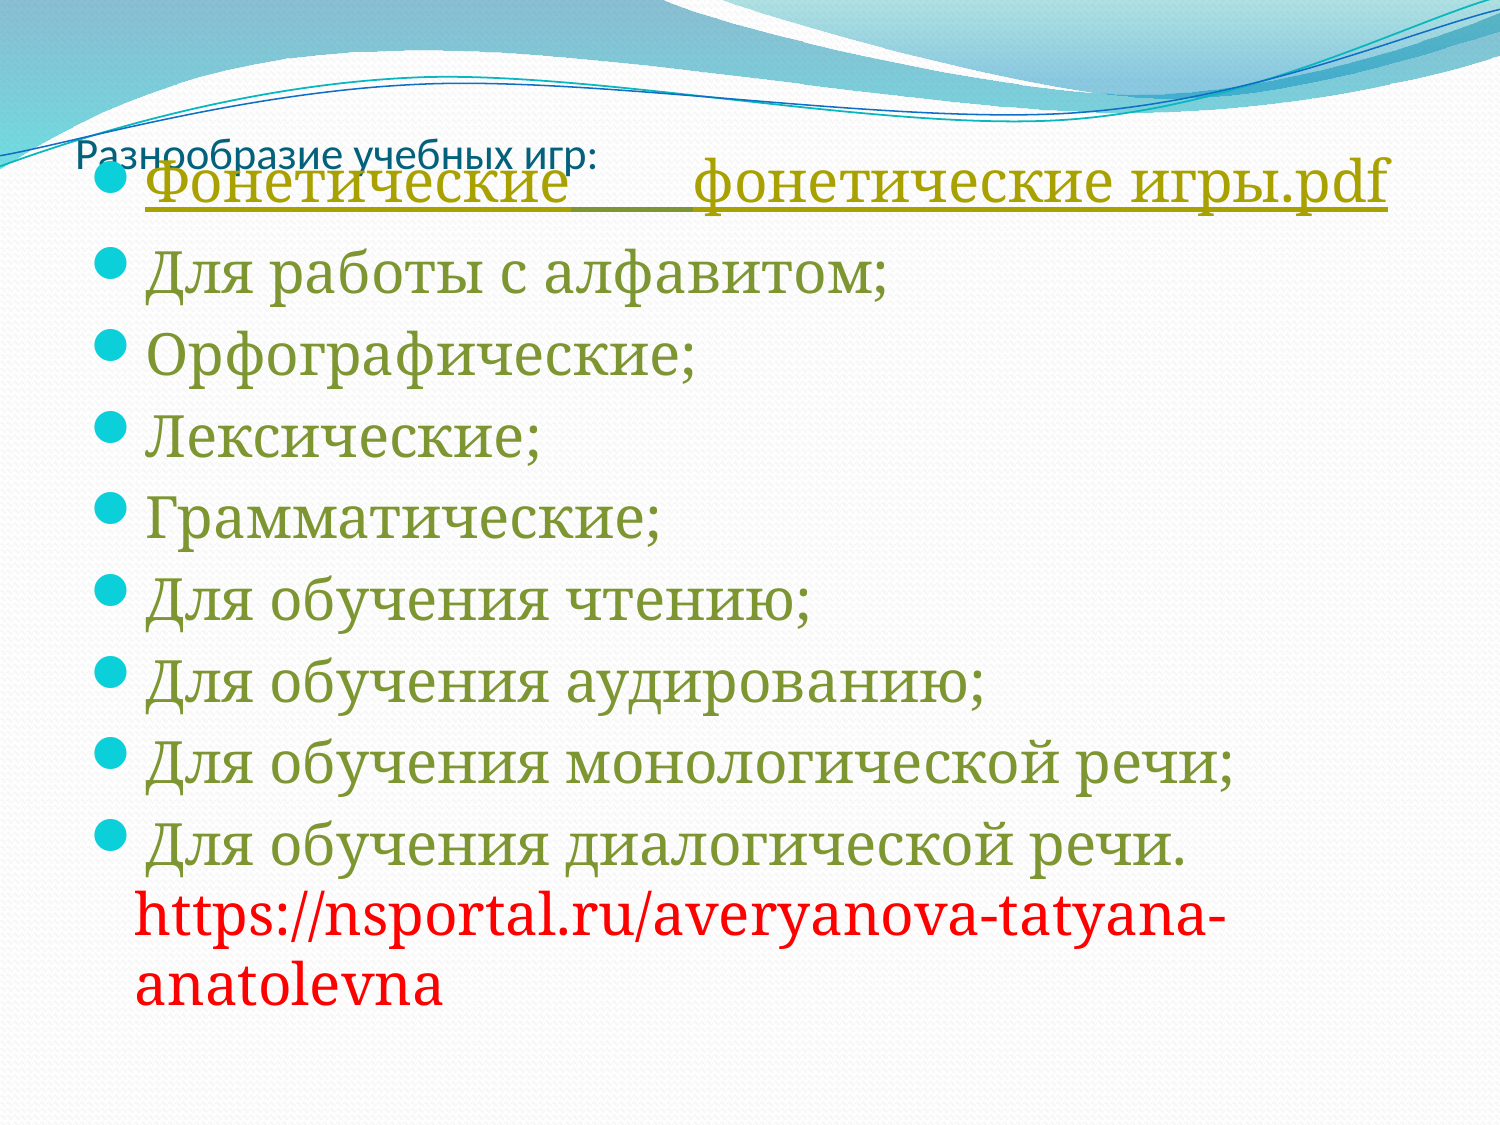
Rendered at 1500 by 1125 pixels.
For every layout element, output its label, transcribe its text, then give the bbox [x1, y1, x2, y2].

list Фонетические фонетические игры.pdf Для работы с алфавитом; Орфографические; Лексические; Грамматические; Для обучения чтению; Для обучения аудированию; Для обучения монологической речи; Для обучения диалогической речи. https://nsportal.ru/averyanova-tatyana-anatolevna [75, 137, 1424, 1125]
title Разнообразие учебных игр: [75, 115, 1425, 232]
